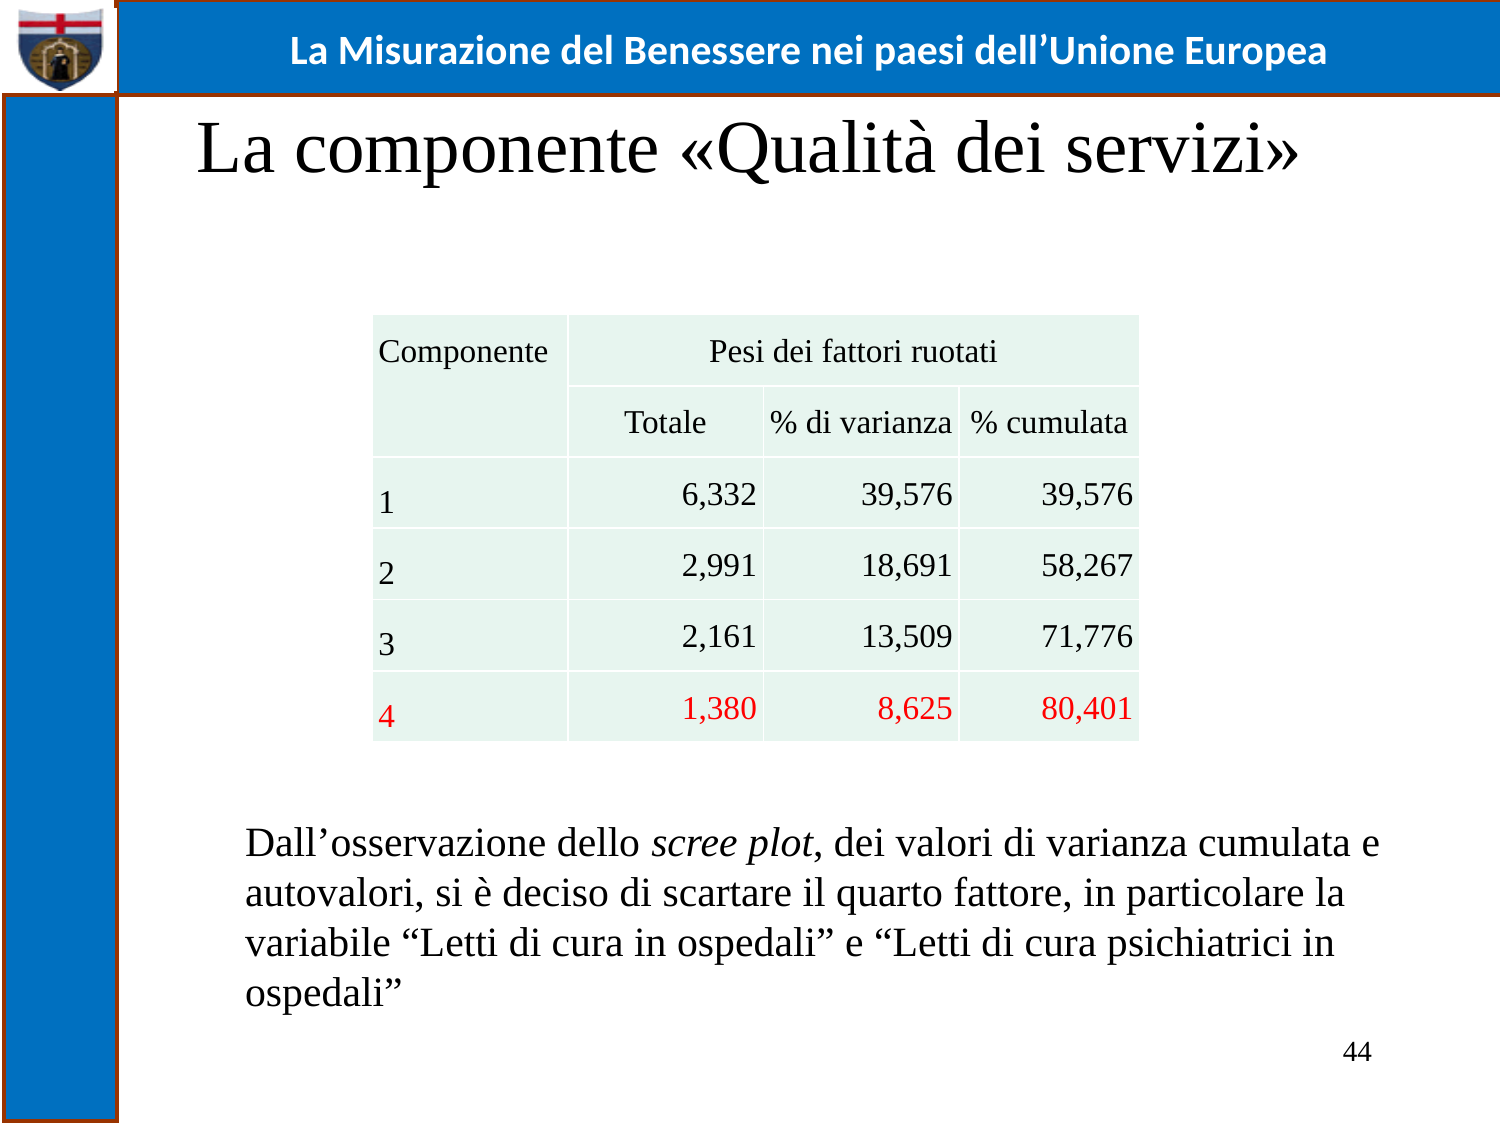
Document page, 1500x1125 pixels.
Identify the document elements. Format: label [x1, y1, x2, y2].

text_box [3, 0, 1500, 1122]
text_box [3, 8, 118, 1122]
